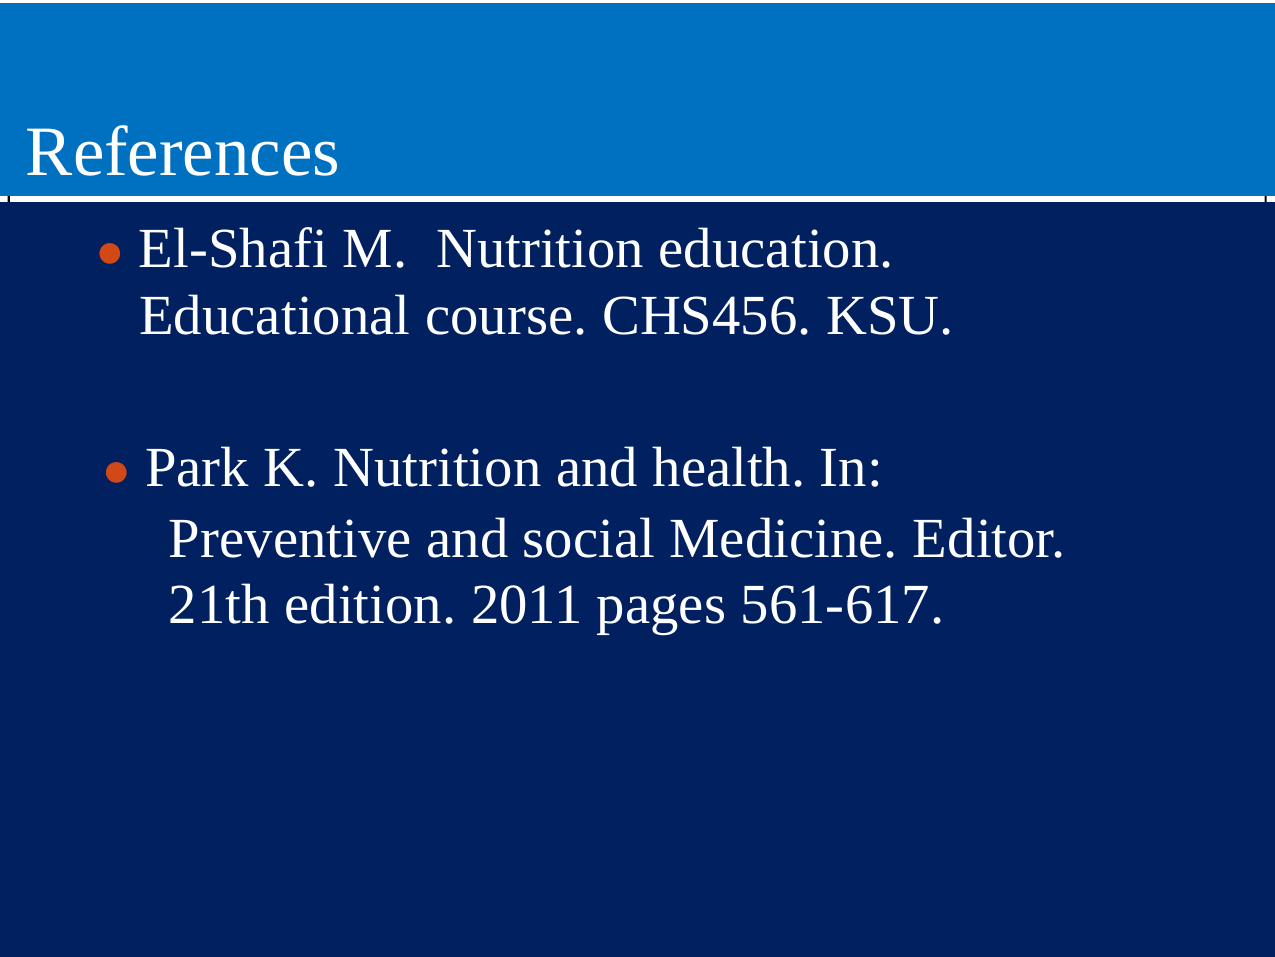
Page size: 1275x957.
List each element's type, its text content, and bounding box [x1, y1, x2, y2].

text_box ● El-Shafi M. Nutrition education. Educational course. CHS456. KSU. [95, 210, 955, 354]
text_box ● Park K. Nutrition and health. In: [101, 429, 884, 506]
text_box [0, 200, 1275, 957]
text_box References [25, 102, 341, 197]
text_box [0, 1, 1275, 199]
text_box Preventive and social Medicine. Editor. 21th edition. 2011 pages 561-617. [168, 499, 1067, 643]
